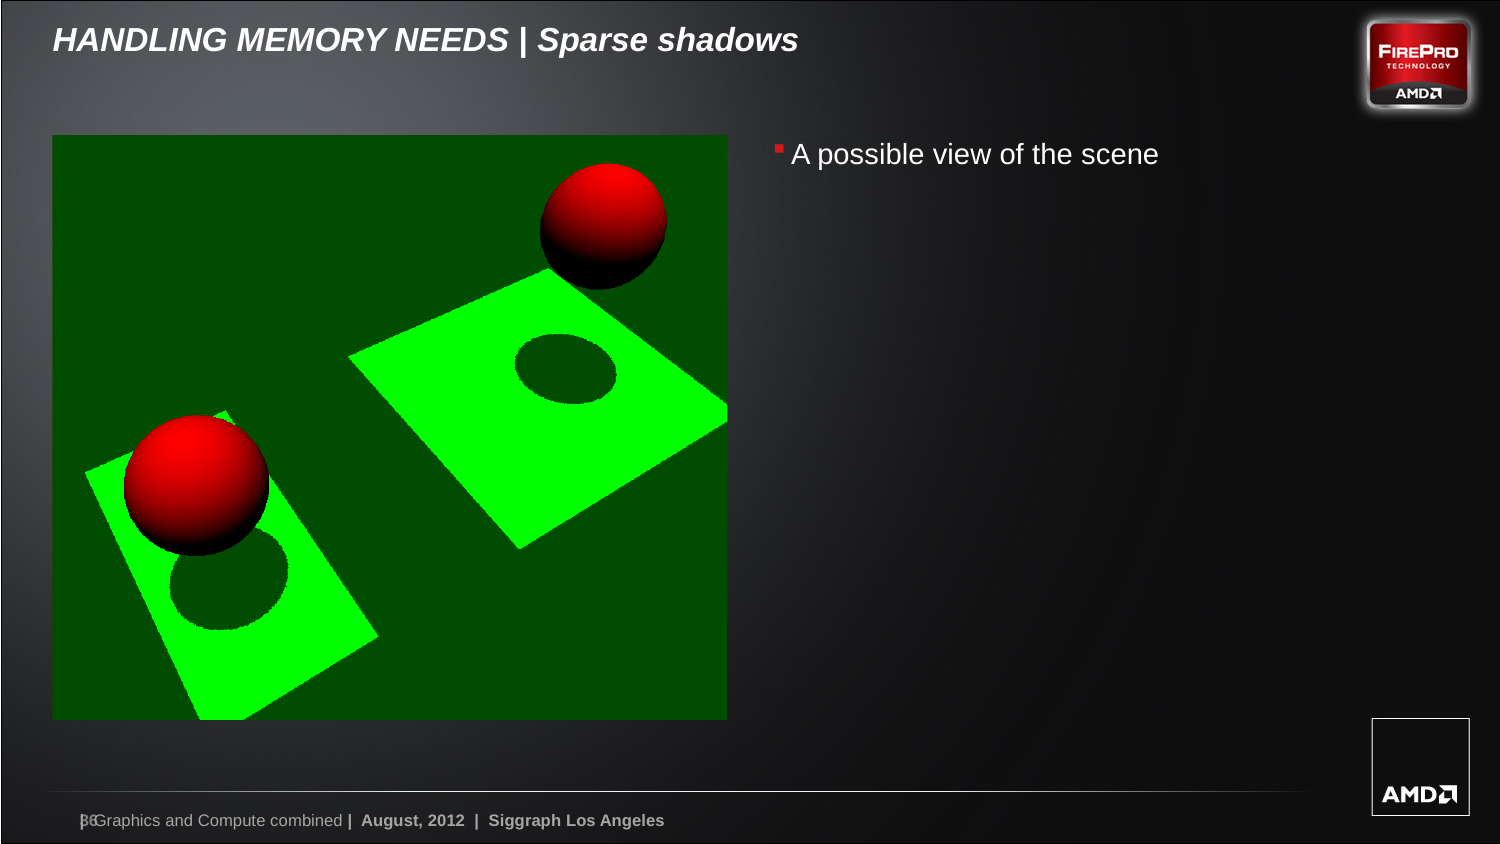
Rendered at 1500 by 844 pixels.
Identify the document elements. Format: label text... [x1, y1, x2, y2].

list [52, 134, 728, 721]
title HANDLING Memory needs | Sparse shadows [52, 18, 1448, 98]
list A possible view of the scene [772, 135, 1463, 720]
picture [2, 1, 1500, 843]
